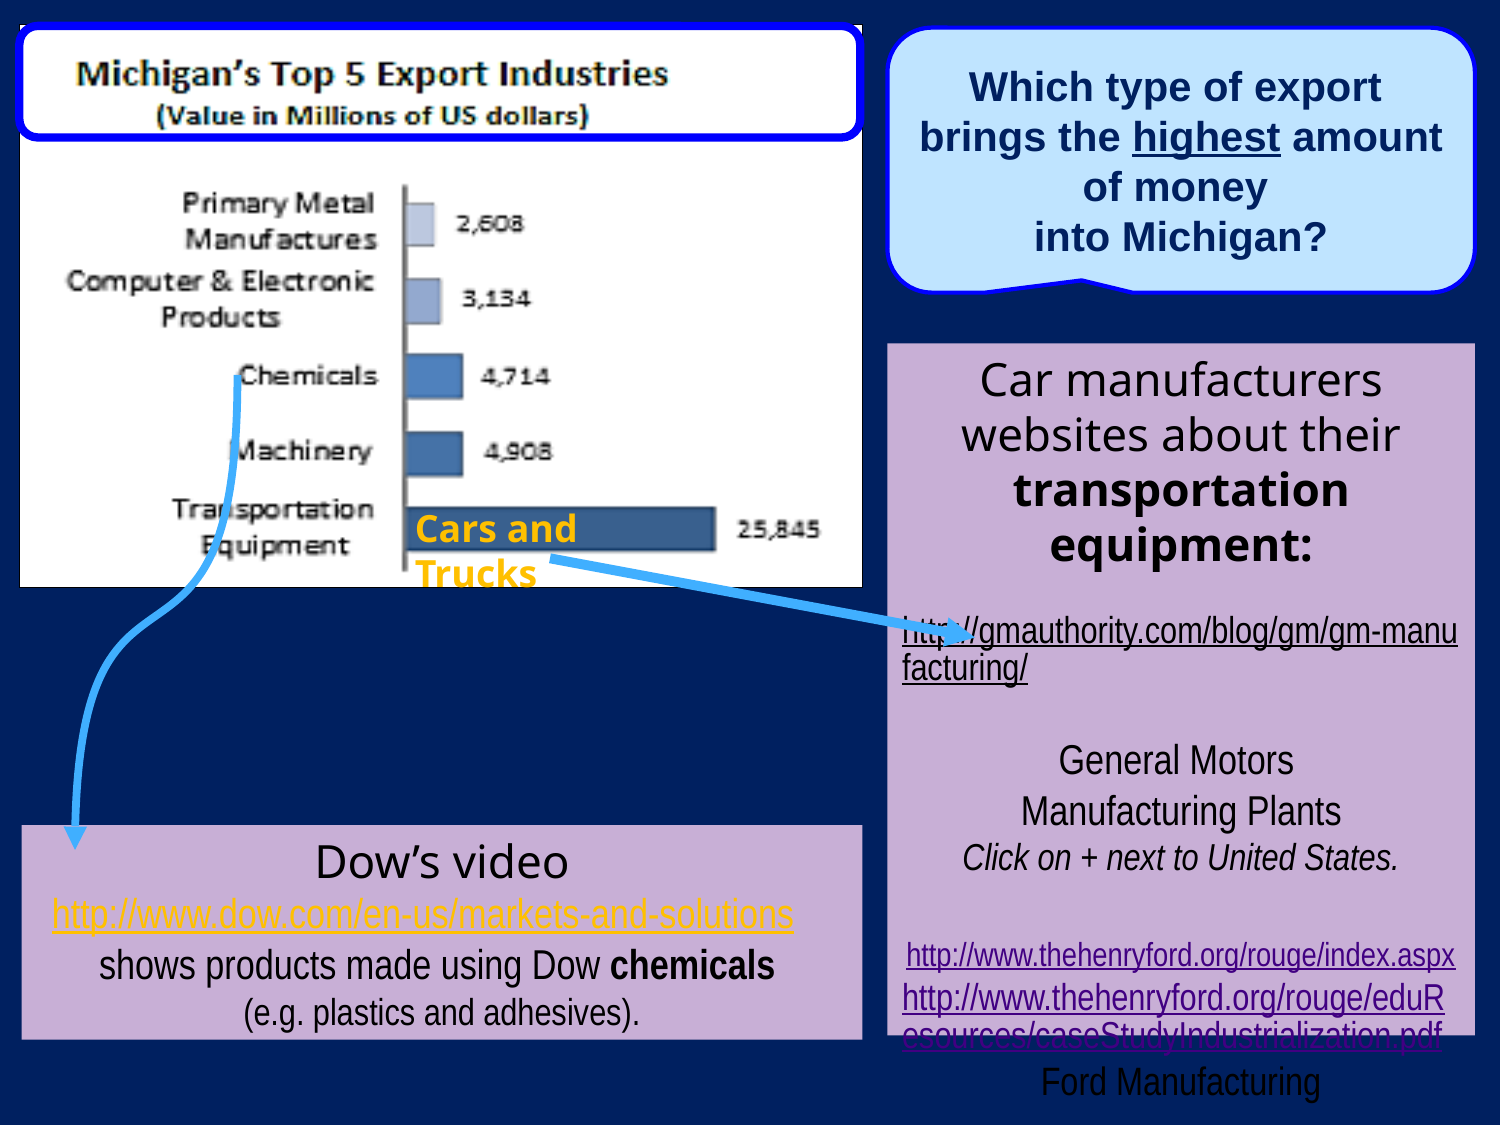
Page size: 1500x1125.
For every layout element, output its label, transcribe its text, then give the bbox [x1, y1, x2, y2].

text_box Dow’s video http://www.dow.com/en-us/markets-and-solutions shows products made using Dow chemicals (e.g. plastics and adhesives). [21, 825, 863, 1040]
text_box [549, 558, 976, 638]
text_box Car manufacturers websites about their transportation equipment: http://gmauthority.com/blog/gm/gm-manufacturing/ General Motors Manufacturing Plants Click on + next to United States. http://www.thehenryford.org/rouge/index.aspx http://www.thehenryford.org/rouge/eduResources/caseStudyIndustrialization.pdf Ford Manufacturing [887, 343, 1475, 1036]
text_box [0, 530, 394, 694]
text_box Which type of export brings the highest amount of money into Michigan? [895, 25, 1477, 295]
picture [18, 24, 863, 588]
